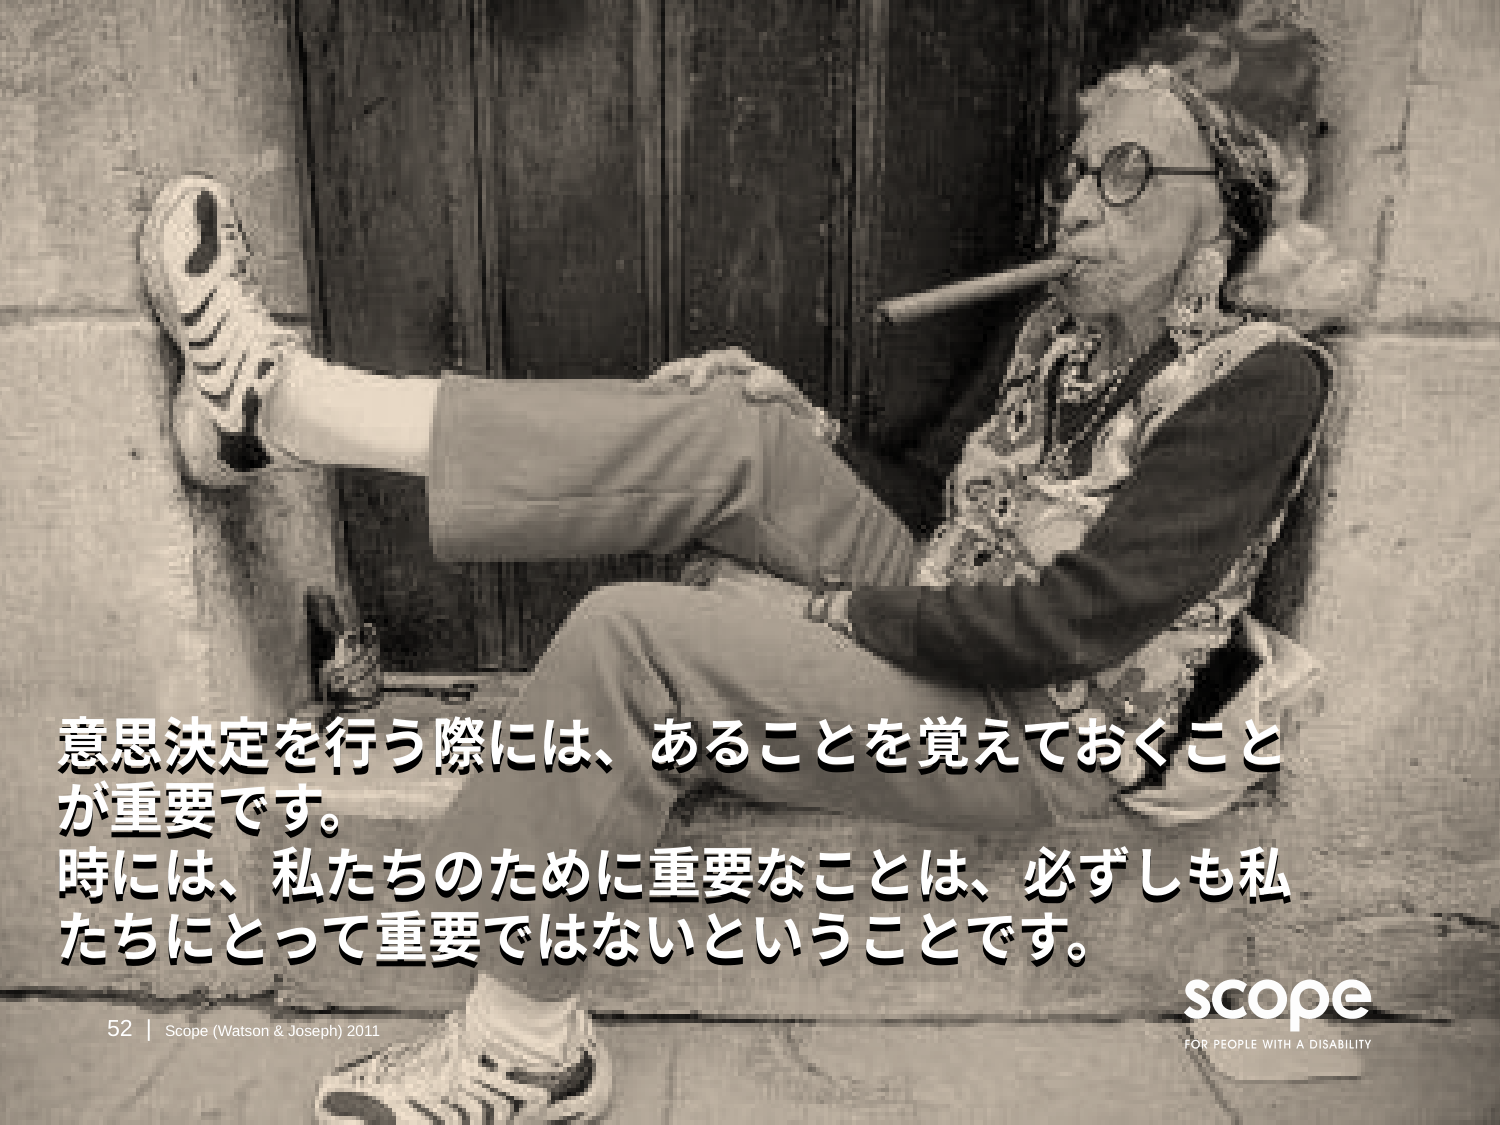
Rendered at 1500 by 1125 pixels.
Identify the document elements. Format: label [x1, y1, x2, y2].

list [0, 0, 1500, 1125]
picture [1181, 977, 1374, 1051]
